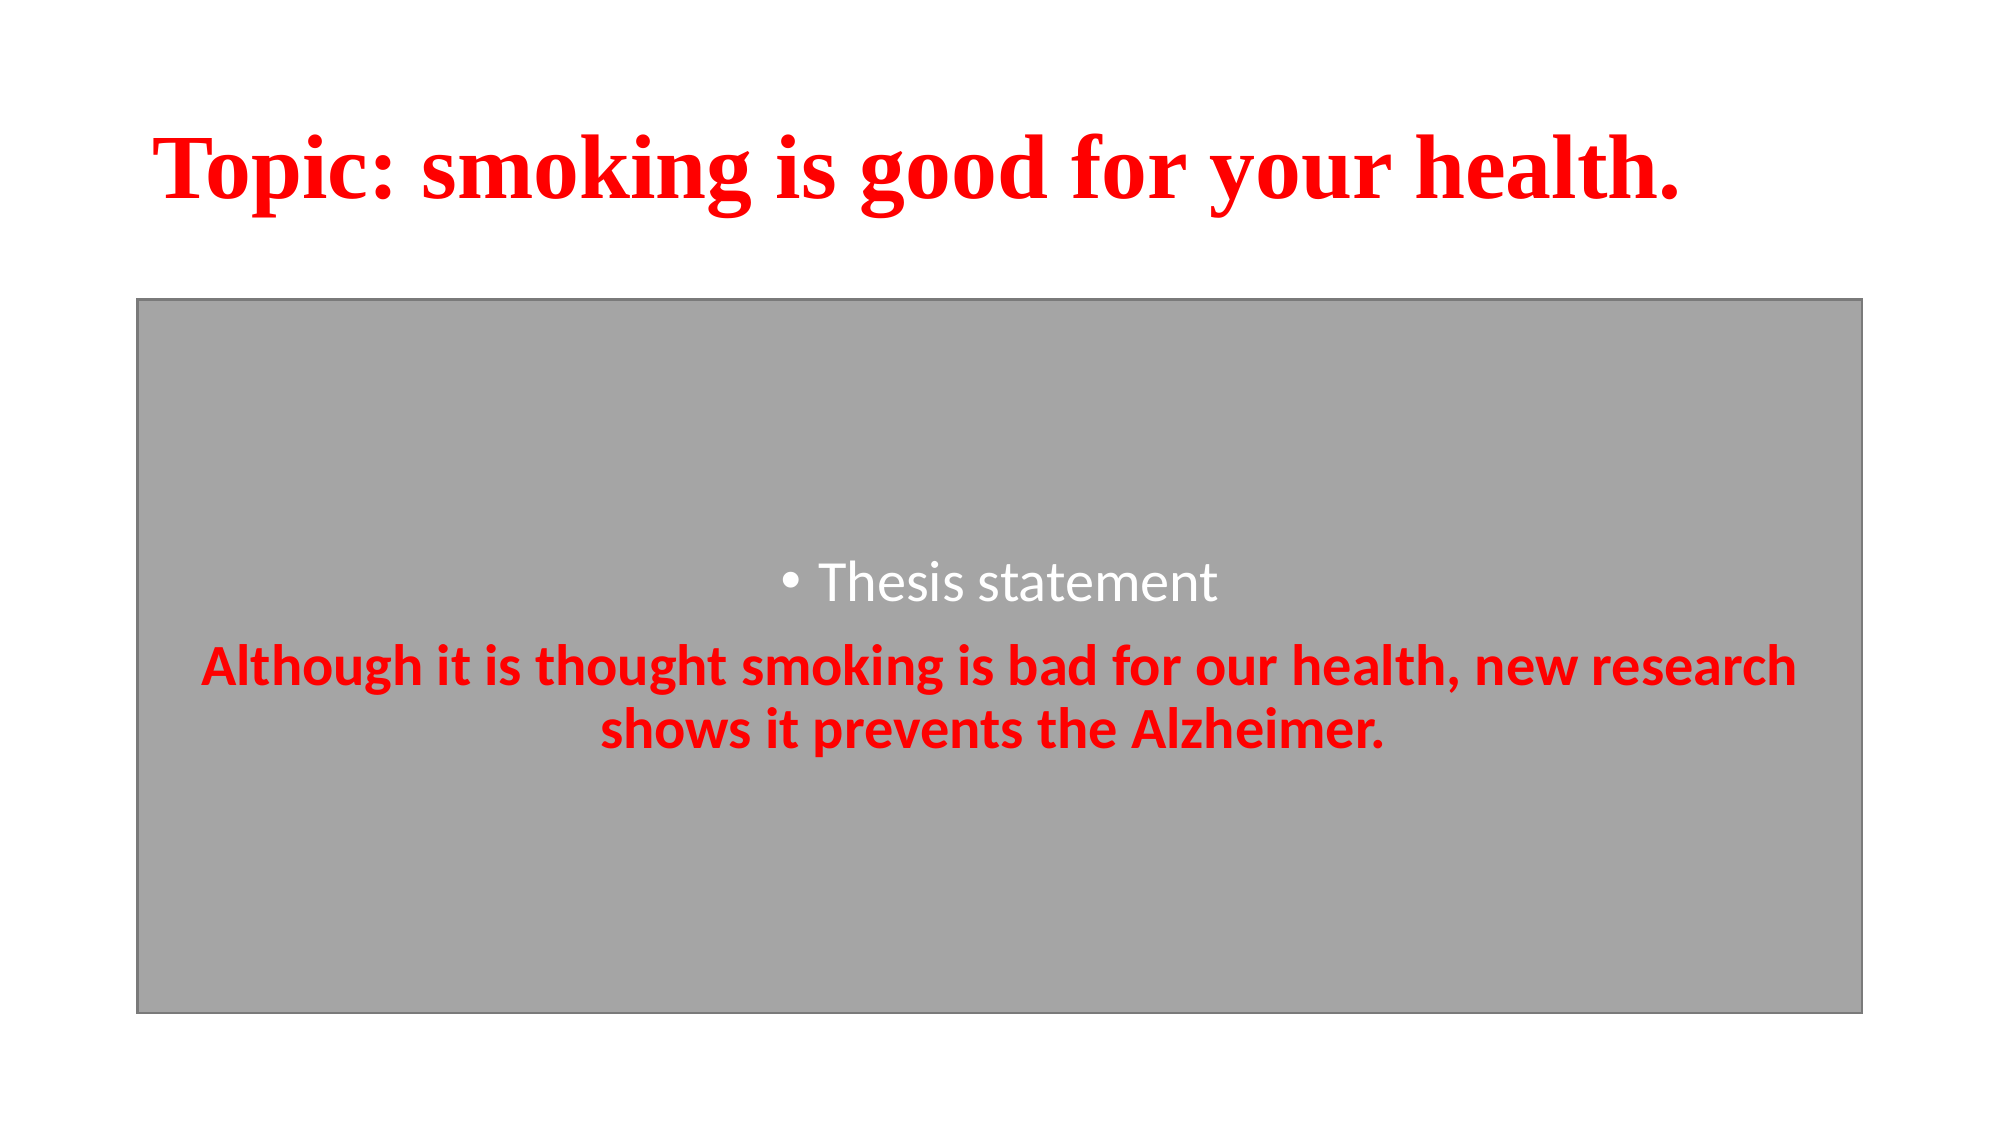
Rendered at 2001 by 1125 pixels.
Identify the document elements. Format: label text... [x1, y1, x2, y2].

list Thesis statement Although it is thought smoking is bad for our health, new research shows it prevents the Alzheimer. [136, 298, 1863, 1014]
title Topic: smoking is good for your health. [137, 59, 1863, 278]
